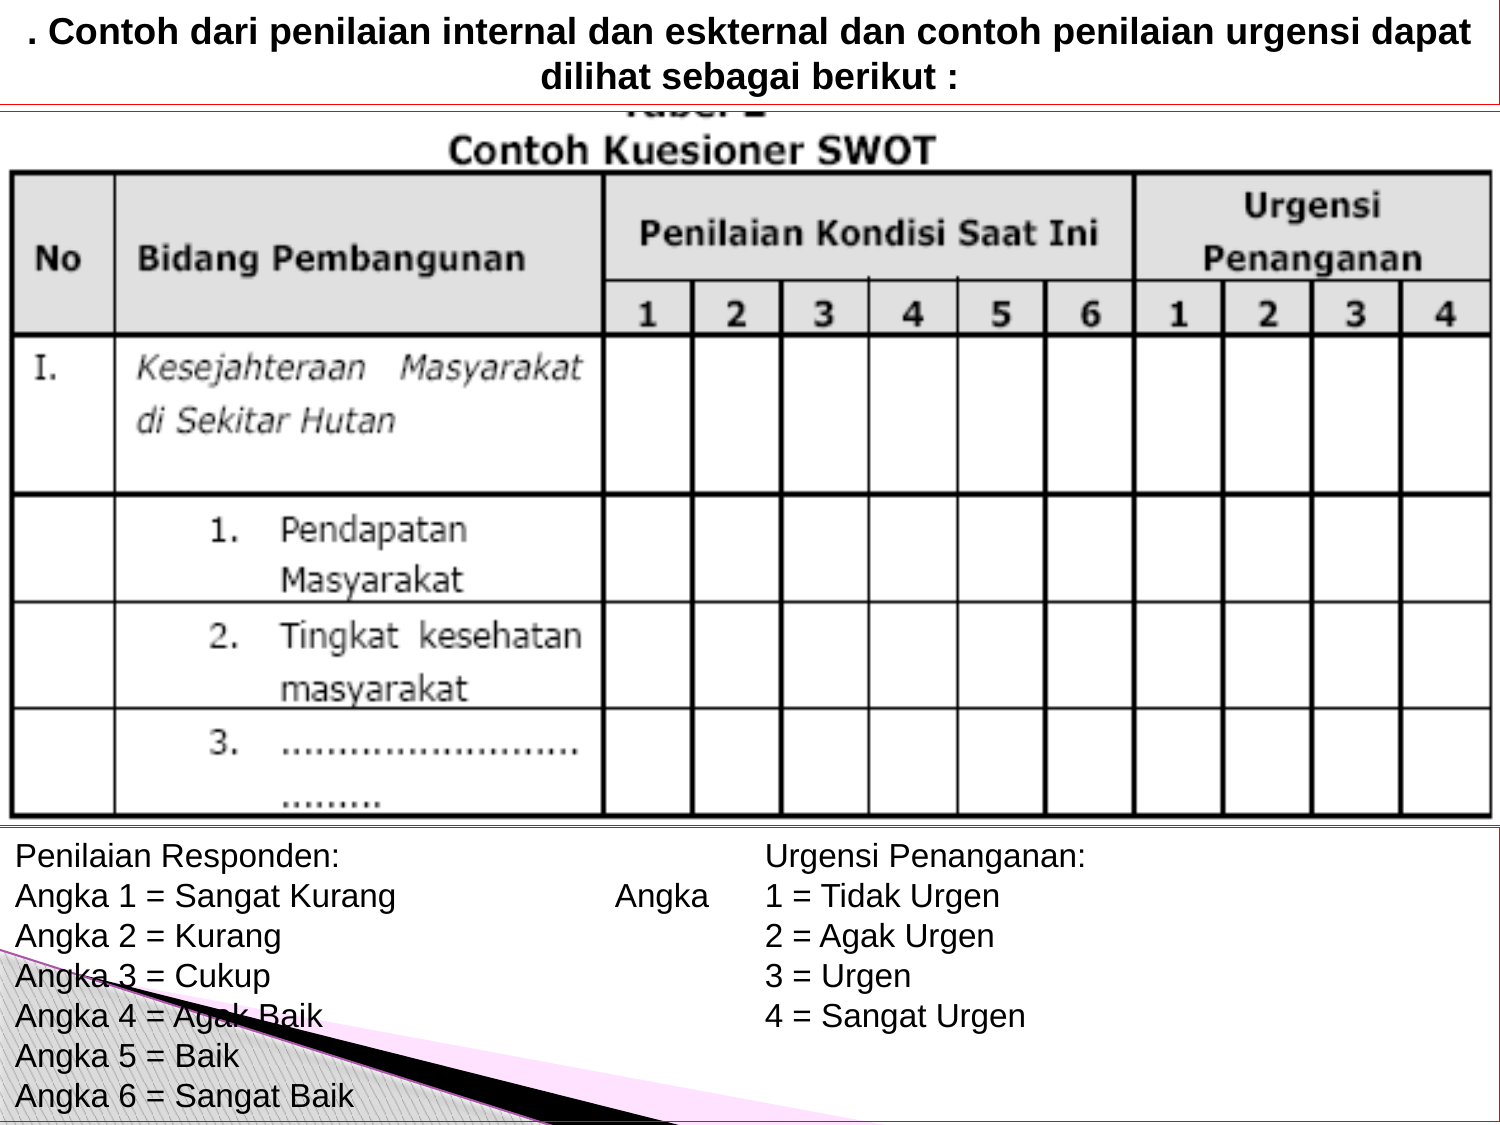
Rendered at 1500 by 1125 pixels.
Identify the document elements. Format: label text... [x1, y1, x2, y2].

picture [0, 112, 1500, 826]
text_box . Contoh dari penilaian internal dan eskternal dan contoh penilaian urgensi dapat dilihat sebagai berikut : [0, 0, 1500, 105]
text_box Penilaian Responden: Urgensi Penanganan: Angka 1 = Sangat Kurang Angka 1 = Tidak Urgen Angka 2 = Kurang 2 = Agak Urgen Angka 3 = Cukup 3 = Urgen Angka 4 = Agak Baik 4 = Sangat Urgen Angka 5 = Baik Angka 6 = Sangat Baik [0, 835, 1500, 1122]
